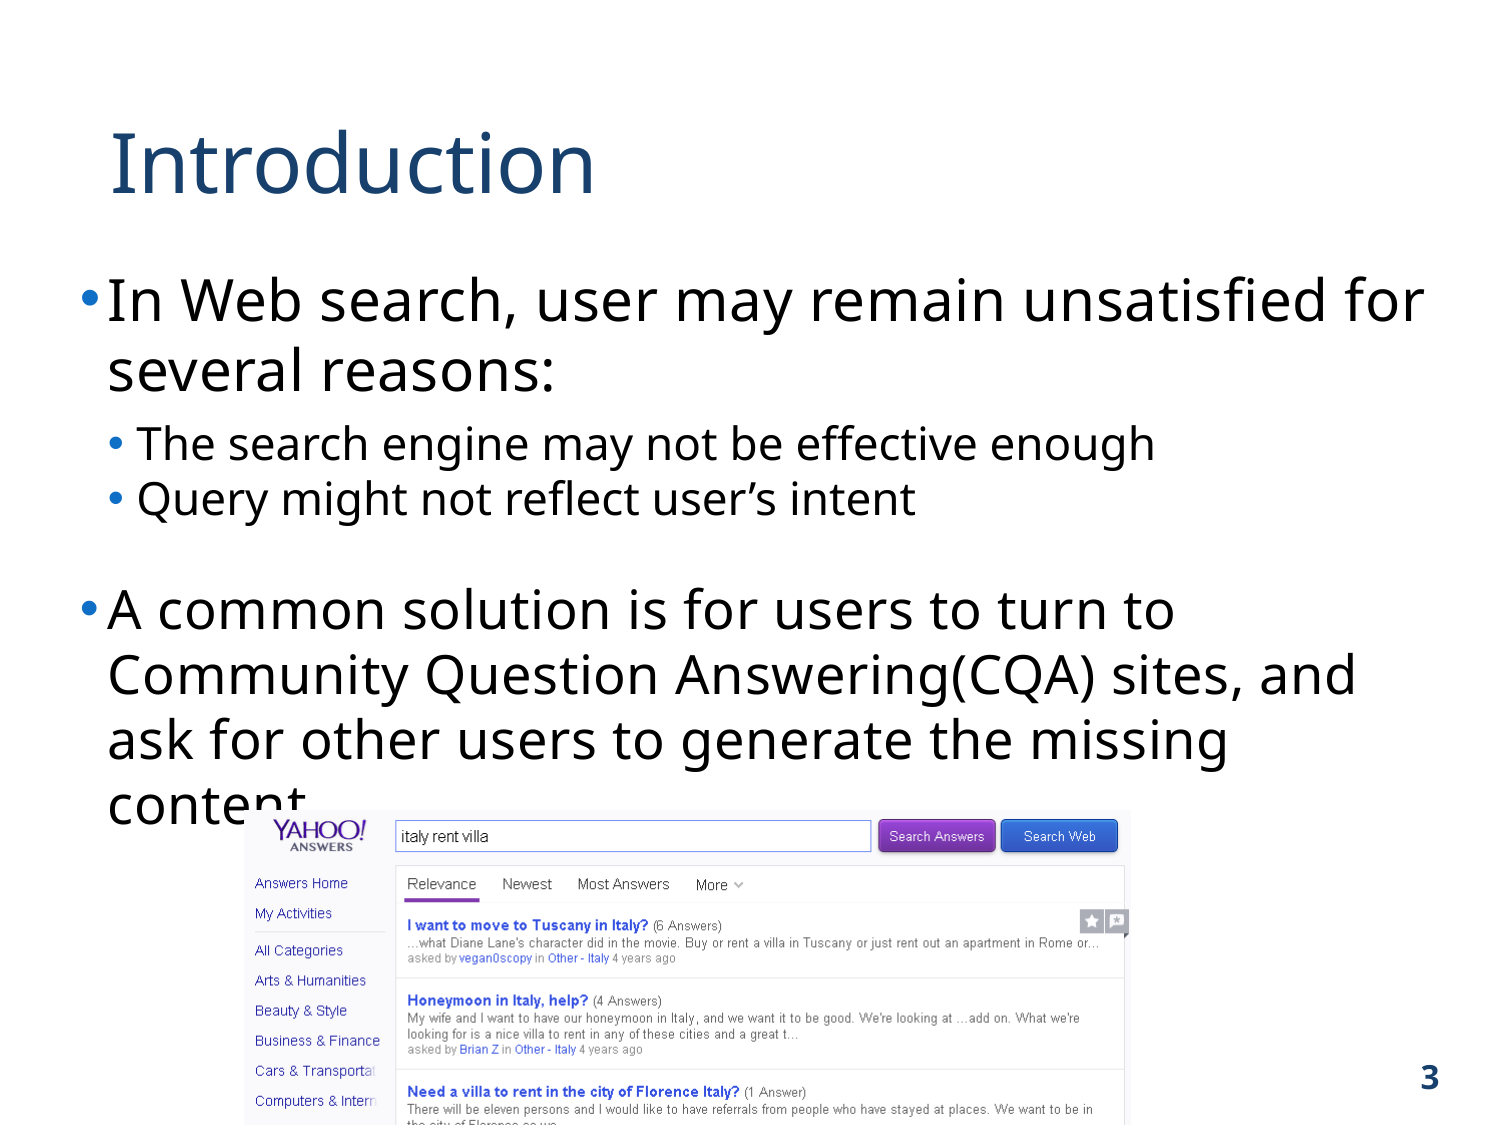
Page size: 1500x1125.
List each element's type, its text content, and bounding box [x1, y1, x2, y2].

text_box In Web search, user may remain unsatisfied for several reasons: The search engine may not be effective enough Query might not reflect user’s intent A common solution is for users to turn to Community Question Answering(CQA) sites, and ask for other users to generate the missing content. [64, 255, 1475, 1083]
text_box Introduction [95, 42, 1500, 218]
picture [244, 810, 1131, 1125]
slide_number 3 [1310, 1054, 1455, 1103]
